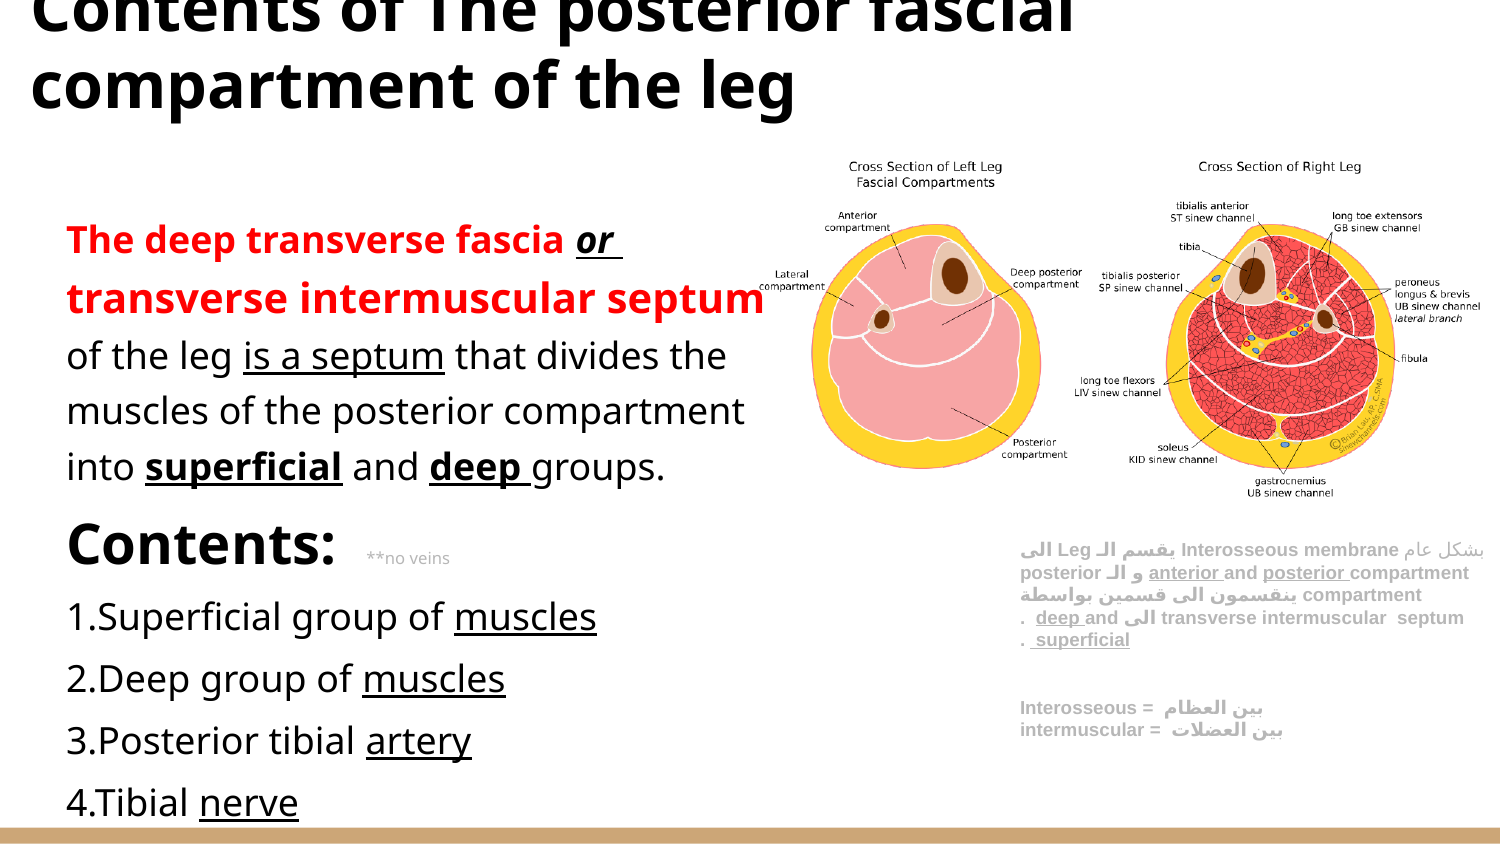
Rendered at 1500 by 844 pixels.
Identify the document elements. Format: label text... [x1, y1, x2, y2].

text_box بشكل عام Interosseous membrane يقسم الـ Leg الى anterior and posterior compartment و الـ posterior compartment ينقسمون الى قسمين بواسطة transverse intermuscular septum الى deep and . superficial . Interosseous = بين العظام intermuscular = بين العضلات [1005, 523, 1500, 740]
title Contents of The posterior fascial compartment of the leg [15, 0, 1441, 137]
list The deep transverse fascia or transverse intermuscular septum of the leg is a septum that divides the muscles of the posterior compartment into superficial and deep groups. Contents: **no veins 1.Superficial group of muscles 2.Deep group of muscles 3.Posterior tibial artery 4.Tibial nerve [51, 200, 1052, 818]
picture [752, 156, 1500, 516]
